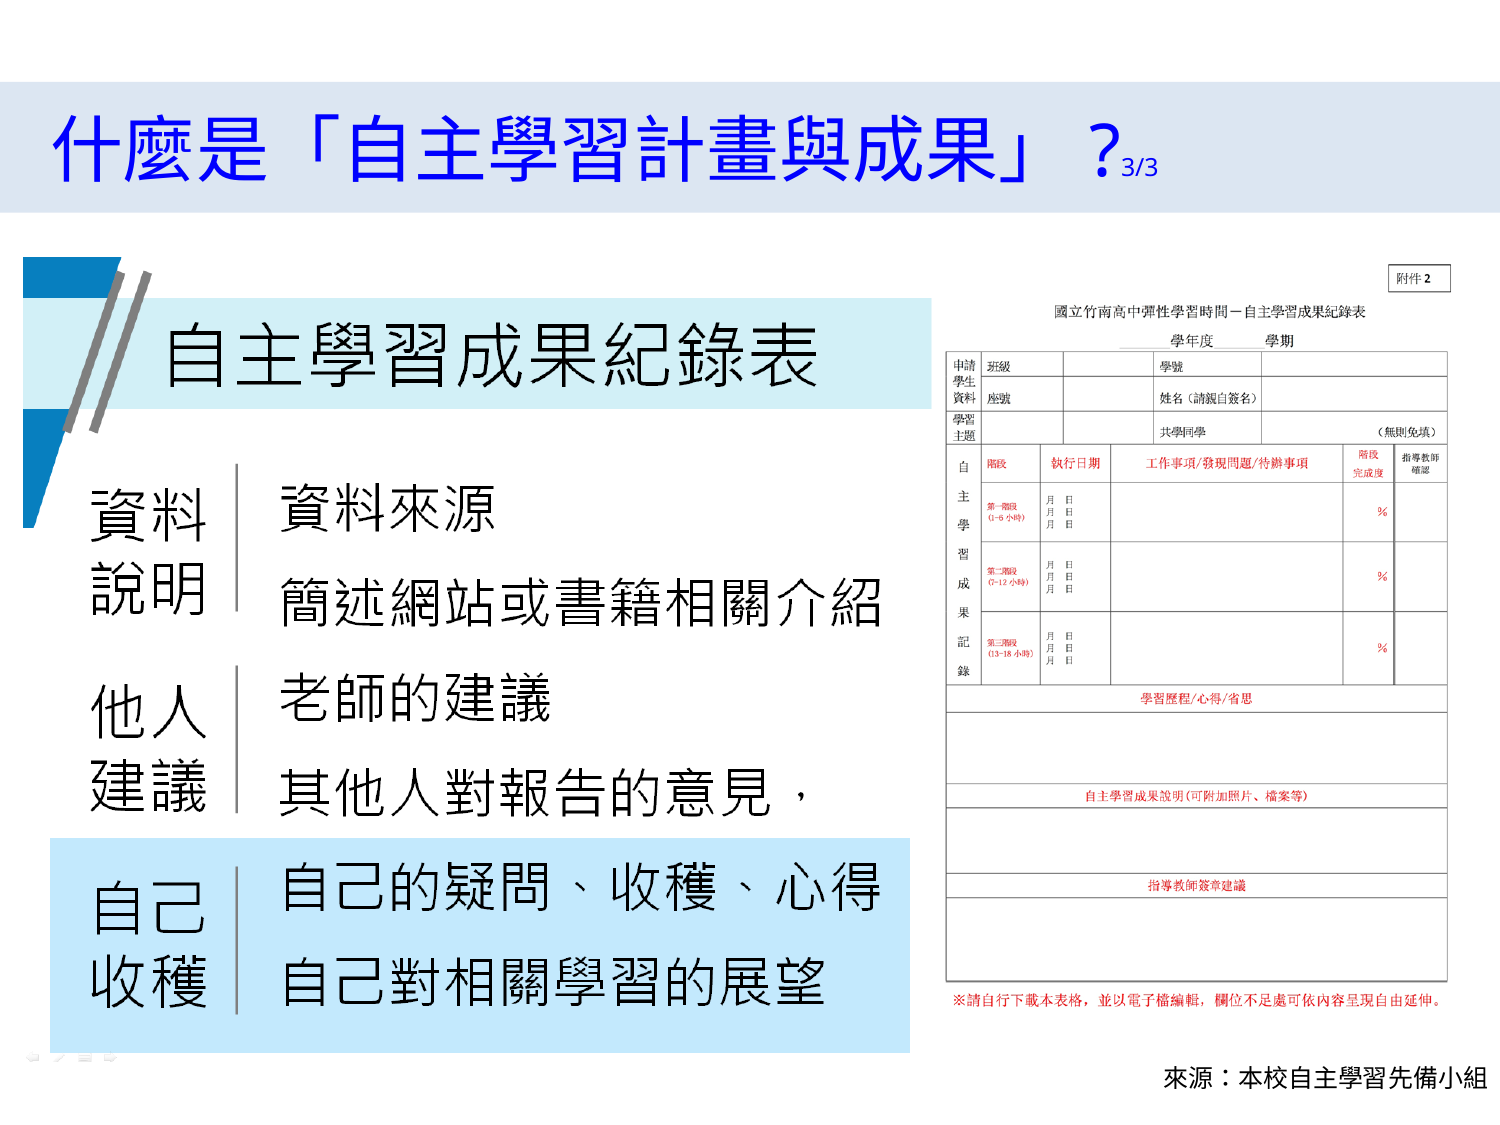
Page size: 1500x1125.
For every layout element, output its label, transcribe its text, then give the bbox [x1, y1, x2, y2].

text_box 來源：本校自主學習先備小組 [1148, 1054, 1500, 1100]
picture [23, 257, 1477, 1063]
text_box 什麼是「自主學習計畫與成果」?3/3 [0, 81, 1500, 213]
